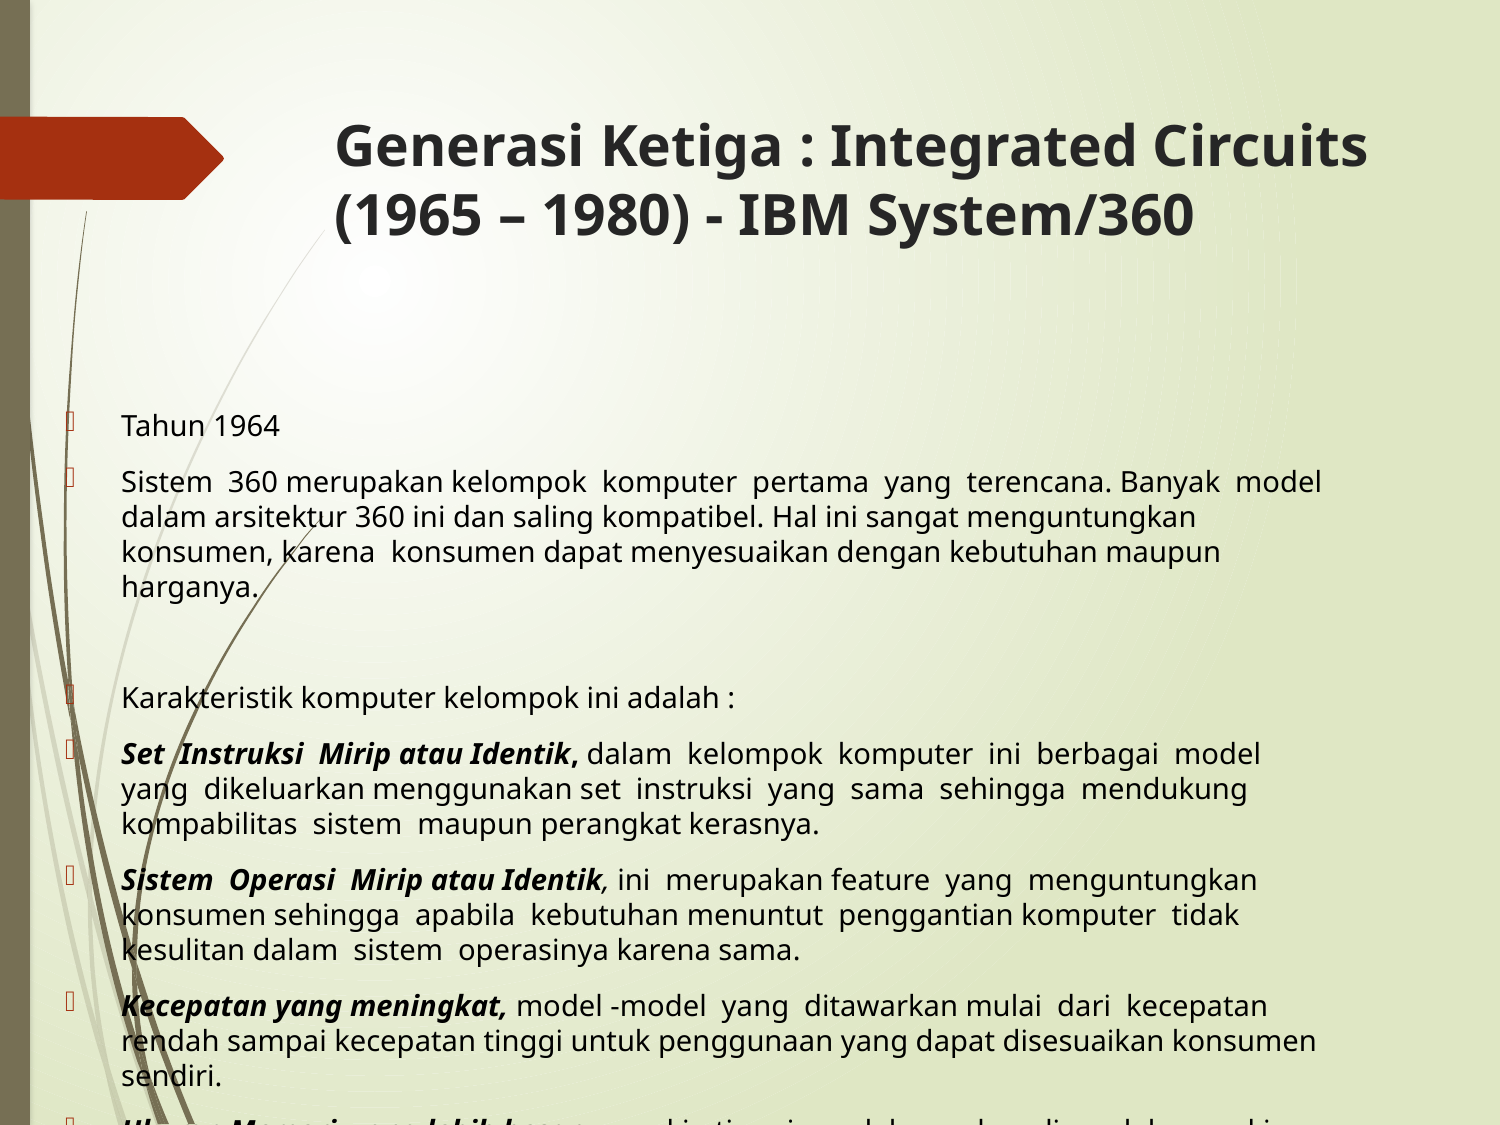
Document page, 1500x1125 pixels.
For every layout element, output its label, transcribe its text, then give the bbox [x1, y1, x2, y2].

list Tahun 1964 Sistem 360 merupakan kelompok komputer pertama yang terencana. Banyak model dalam arsitektur 360 ini dan saling kompatibel. Hal ini sangat menguntungkan konsumen, karena konsumen dapat menyesuaikan dengan kebutuhan maupun harganya. Karakteristik komputer kelompok ini adalah : Set Instruksi Mirip atau Identik, dalam kelompok komputer ini berbagai model yang dikeluarkan menggunakan set instruksi yang sama sehingga mendukung kompabilitas sistem maupun perangkat kerasnya. Sistem Operasi Mirip atau Identik, ini merupakan feature yang menguntungkan konsumen sehingga apabila kebutuhan menuntut penggantian komputer tidak kesulitan dalam sistem operasinya karena sama. Kecepatan yang meningkat, model -model yang ditawarkan mulai dari kecepatan rendah sampai kecepatan tinggi untuk penggunaan yang dapat disesuaikan konsumen sendiri. Ukuran Memori yang lebih besar, semakin tinggi modelnya akan diperoleh semakin besar memori yang digunakan. Harga yang meningkat, semakin tinggi modelnya maka harganya semakin mahal. [50, 399, 1359, 1125]
title Generasi Ketiga : Integrated Circuits (1965 – 1980) - IBM System/360 [319, 102, 1400, 313]
